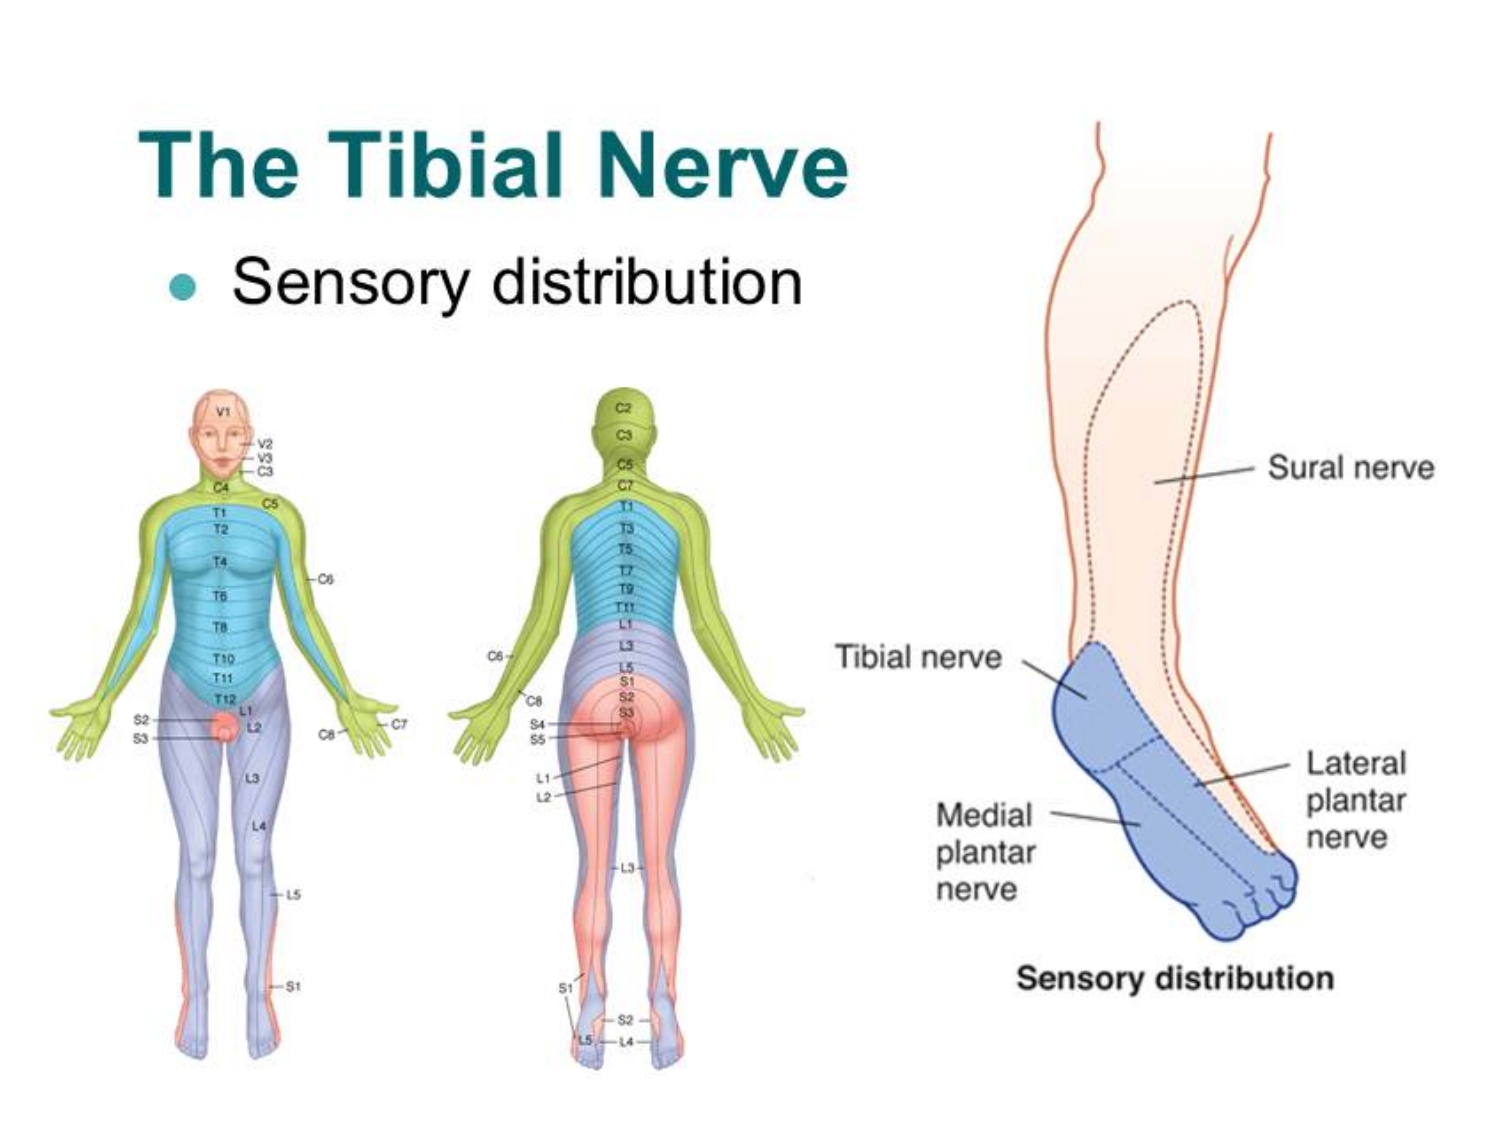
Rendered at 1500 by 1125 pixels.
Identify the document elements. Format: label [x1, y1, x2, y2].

picture [34, 81, 1471, 1080]
